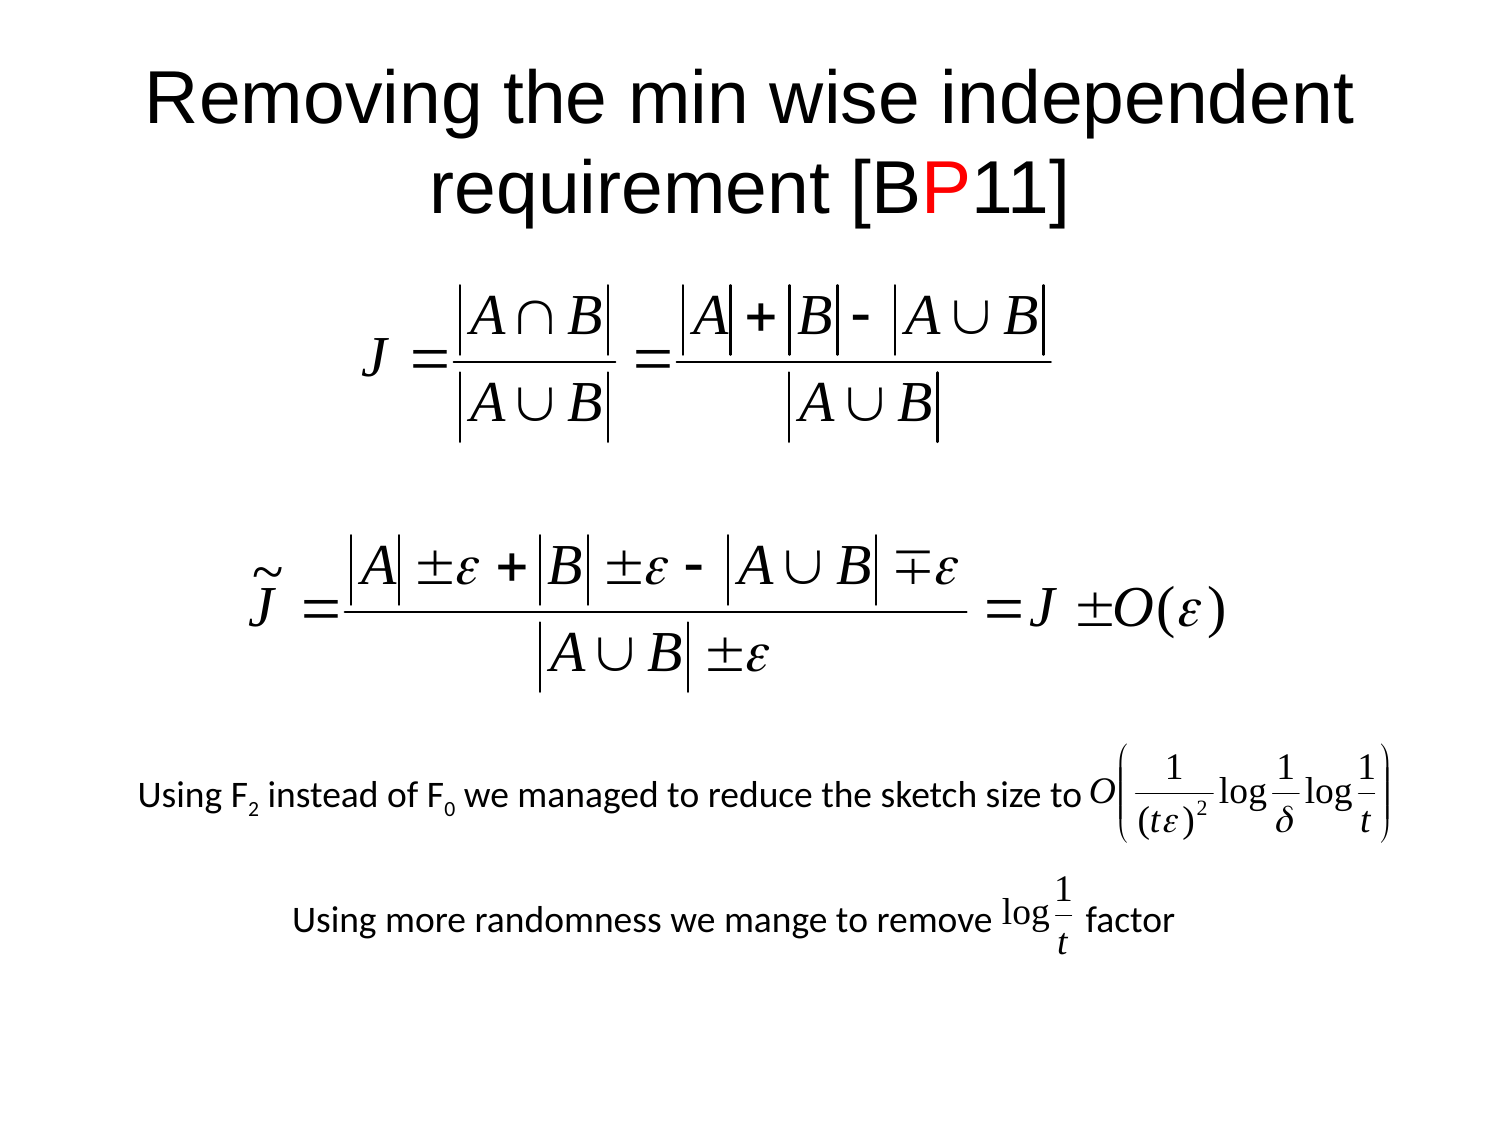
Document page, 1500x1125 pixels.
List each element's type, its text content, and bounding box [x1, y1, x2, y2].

title Removing the min wise independent requirement [BP11] [75, 37, 1425, 241]
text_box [1084, 737, 1401, 851]
text_box Using more randomness we mange to remove factor [1082, 887, 1200, 948]
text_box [349, 274, 1065, 454]
text_box Using more randomness we mange to remove factor [277, 887, 991, 948]
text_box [237, 524, 1236, 704]
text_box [996, 865, 1079, 963]
text_box Using F2 instead of F0 we managed to reduce the sketch size to [122, 762, 1079, 829]
